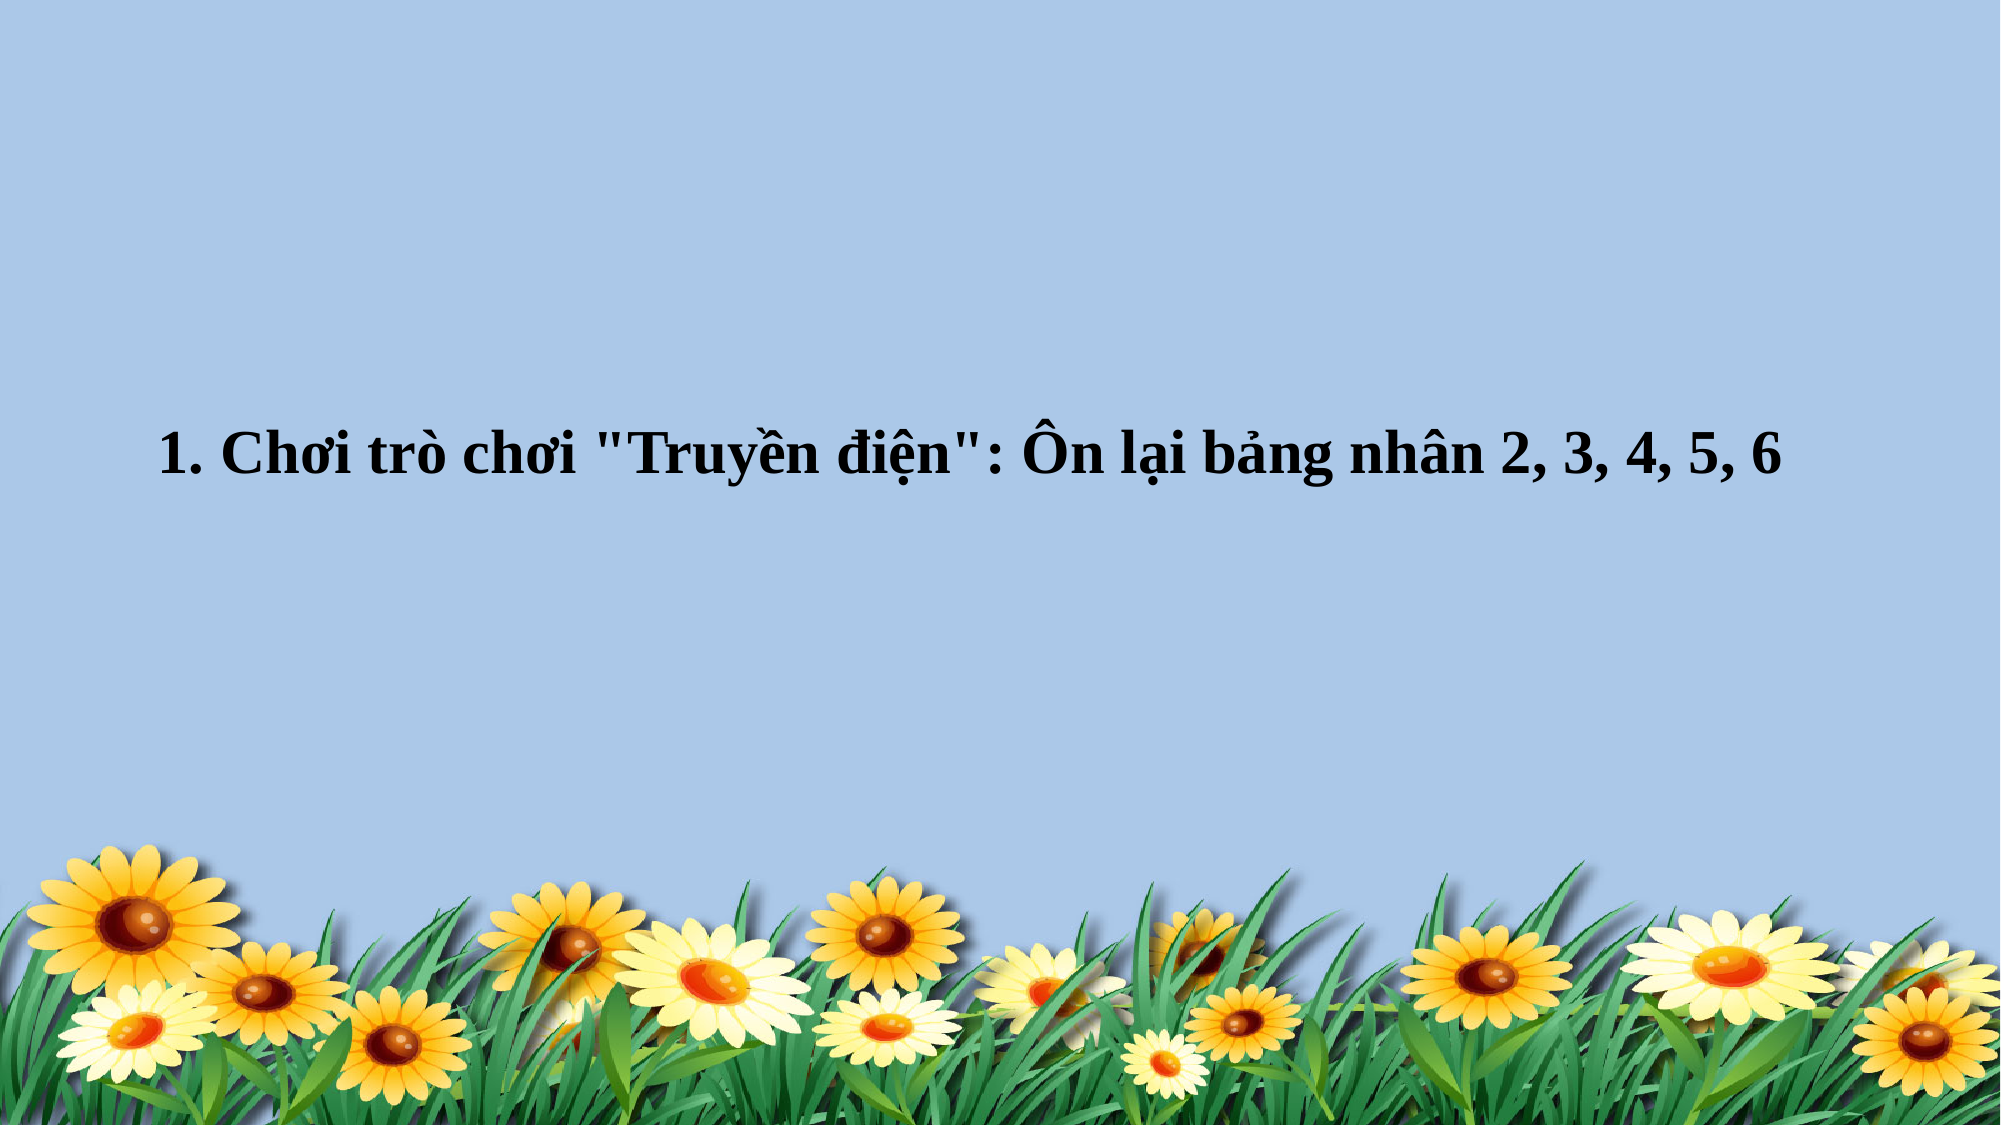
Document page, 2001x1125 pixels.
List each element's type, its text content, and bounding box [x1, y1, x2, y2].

picture [0, 0, 2001, 1125]
text_box 1. Chơi trò chơi "Truyền điện": Ôn lại bảng nhân 2, 3, 4, 5, 6 [142, 403, 1858, 493]
